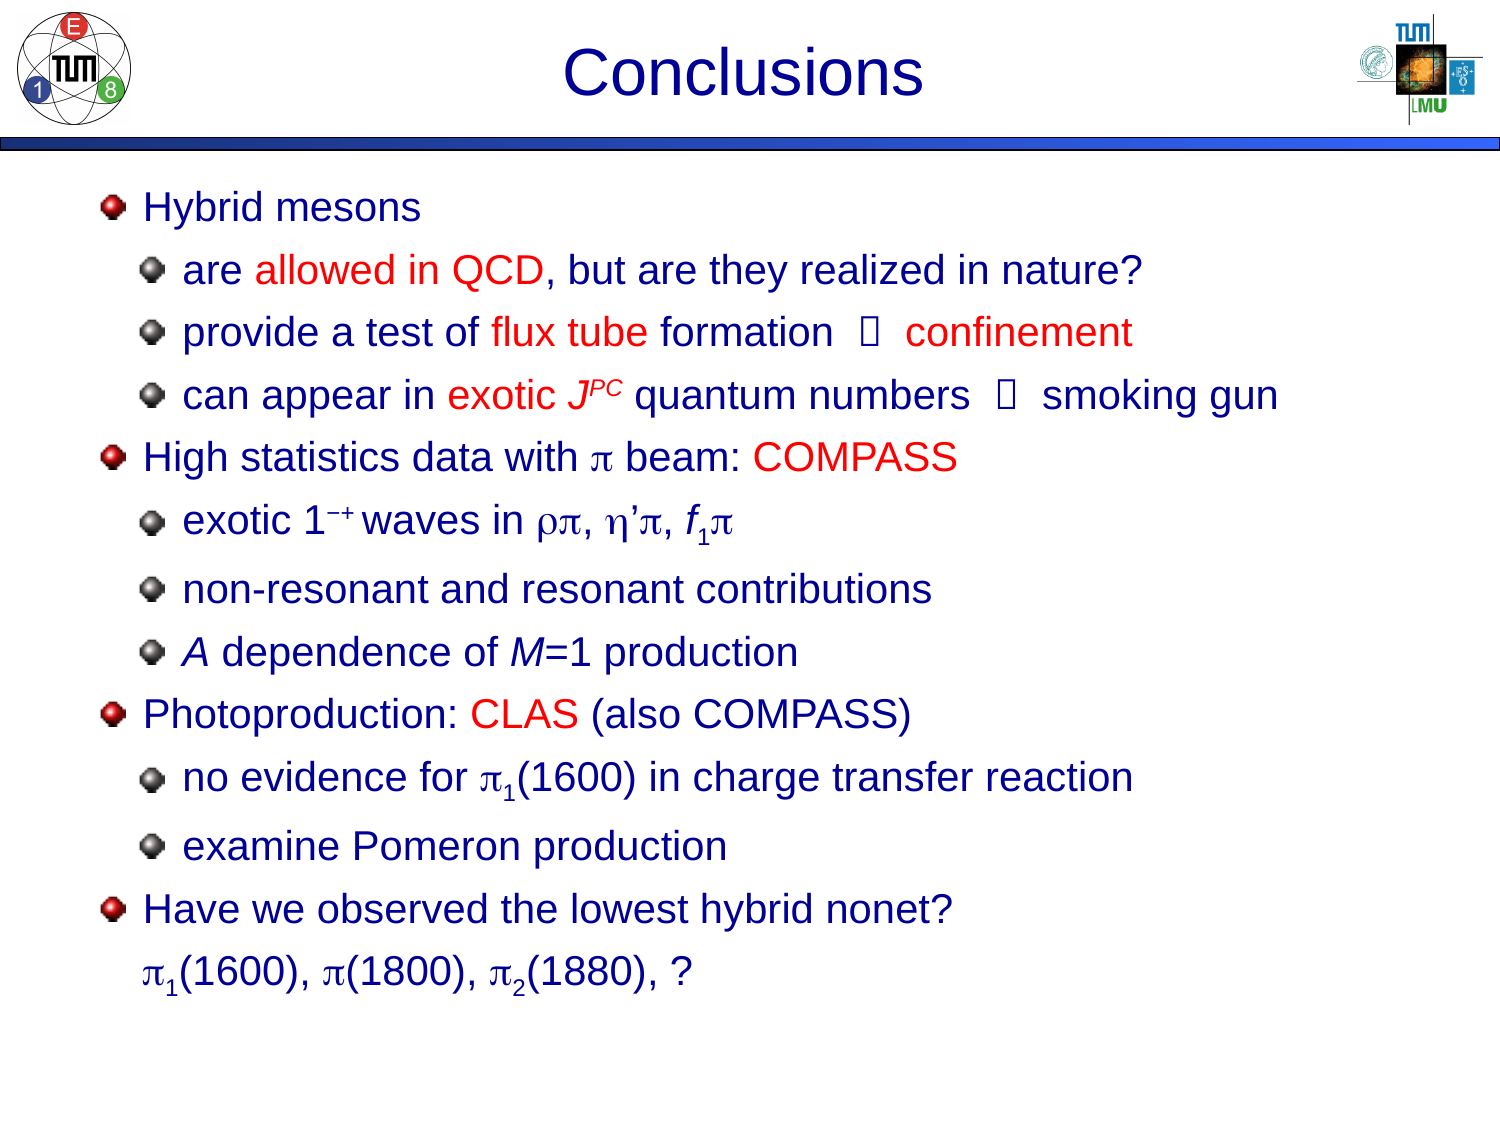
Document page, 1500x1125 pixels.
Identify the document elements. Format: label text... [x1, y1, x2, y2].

picture [135, 572, 165, 602]
title Conclusions [174, 0, 1313, 138]
picture [17, 12, 131, 125]
picture [1357, 12, 1483, 126]
picture [135, 315, 165, 345]
picture [135, 506, 165, 536]
picture [96, 190, 126, 220]
picture [135, 763, 165, 793]
picture [96, 697, 126, 727]
picture [135, 829, 165, 859]
picture [135, 635, 165, 665]
text_box Hybrid mesons are allowed in QCD, but are they realized in nature? provide a test of flux tube formation  confinement can appear in exotic JPC quantum numbers  smoking gun High statistics data with p beam: COMPASS exotic 1−+ waves in rp, h’p, f1p non-resonant and resonant contributions A dependence of M=1 production Photoproduction: CLAS (also COMPASS) no evidence for p1(1600) in charge transfer reaction examine Pomeron production Have we observed the lowest hybrid nonet? p1(1600), p(1800), p2(1880), ? [81, 172, 1295, 1009]
picture [135, 252, 165, 283]
picture [96, 892, 126, 922]
picture [96, 440, 126, 470]
picture [135, 378, 165, 408]
